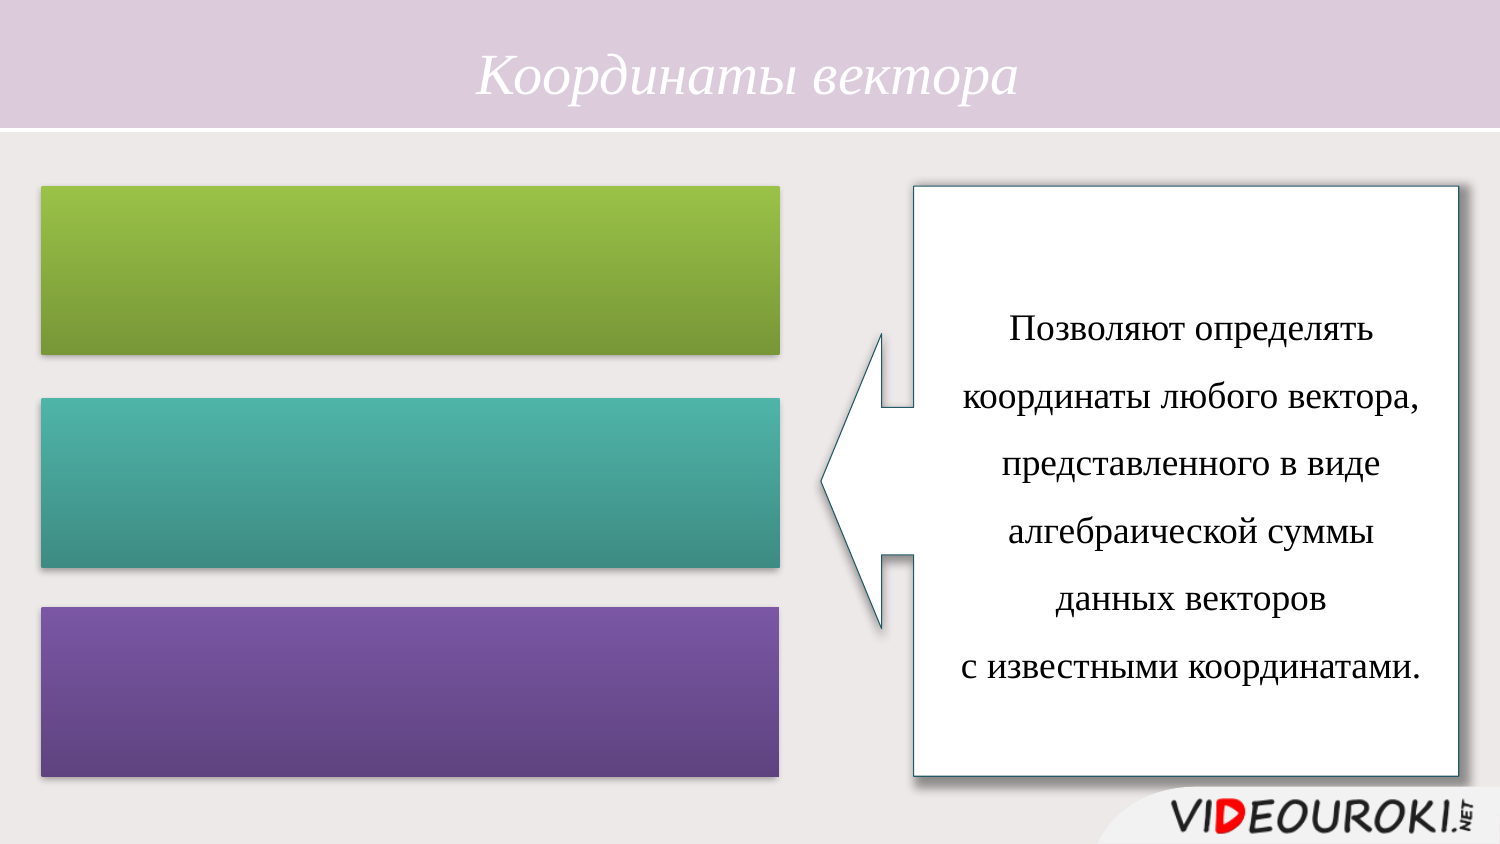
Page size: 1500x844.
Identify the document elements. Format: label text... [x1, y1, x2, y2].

text_box [818, 365, 866, 597]
table_cell [0, 132, 1500, 844]
text_box [41, 186, 780, 355]
text_box [41, 607, 779, 777]
text_box [41, 398, 780, 568]
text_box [1097, 786, 1500, 844]
table_header Координаты вектора [0, 0, 1500, 128]
text_box [911, 693, 1461, 779]
text_box Позволяют определять координаты любого вектора, представленного в виде алгебраической суммы данных векторов с известными координатами. [866, 273, 1500, 693]
text_box [911, 184, 1461, 273]
